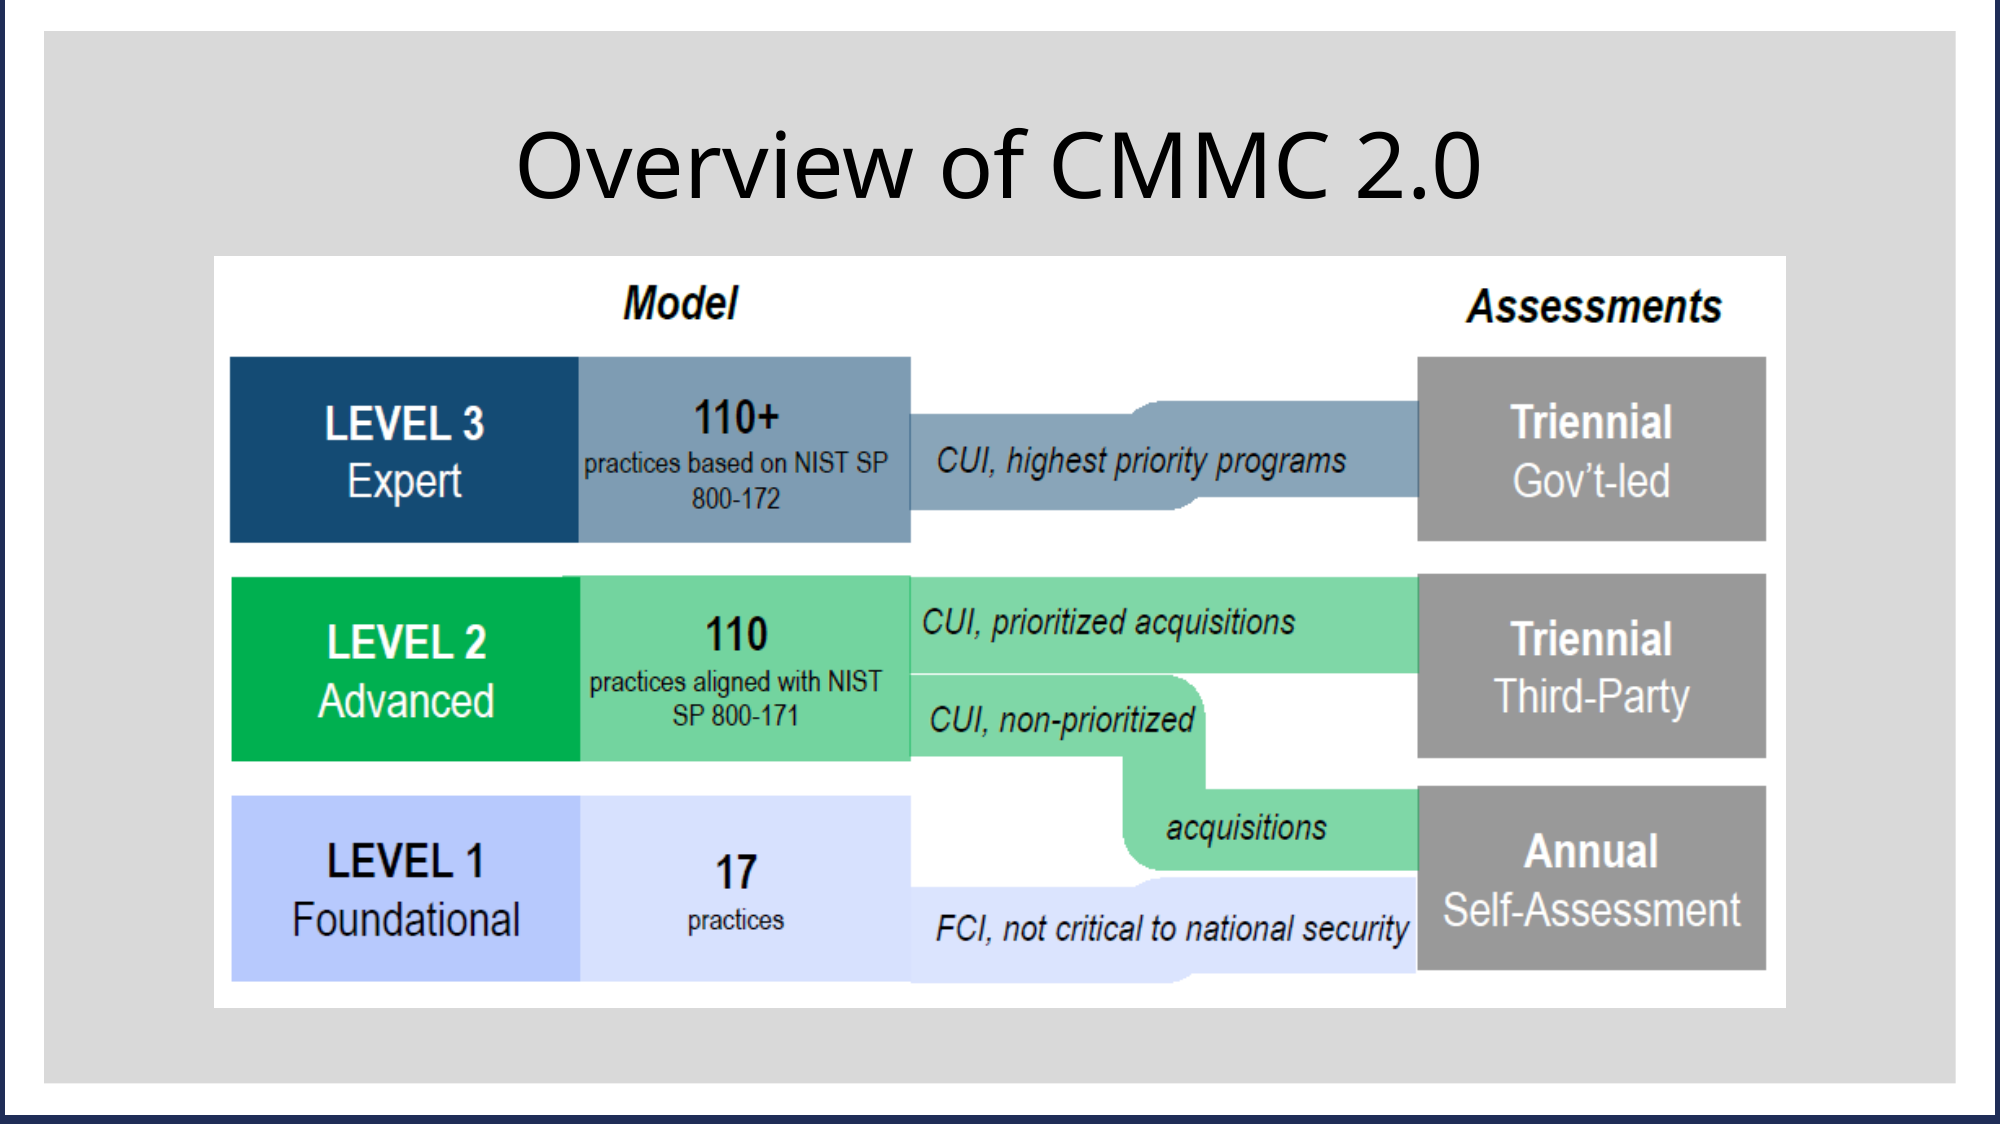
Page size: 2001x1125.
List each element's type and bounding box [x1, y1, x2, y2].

picture [213, 256, 1786, 1008]
text_box [0, 0, 2000, 1121]
